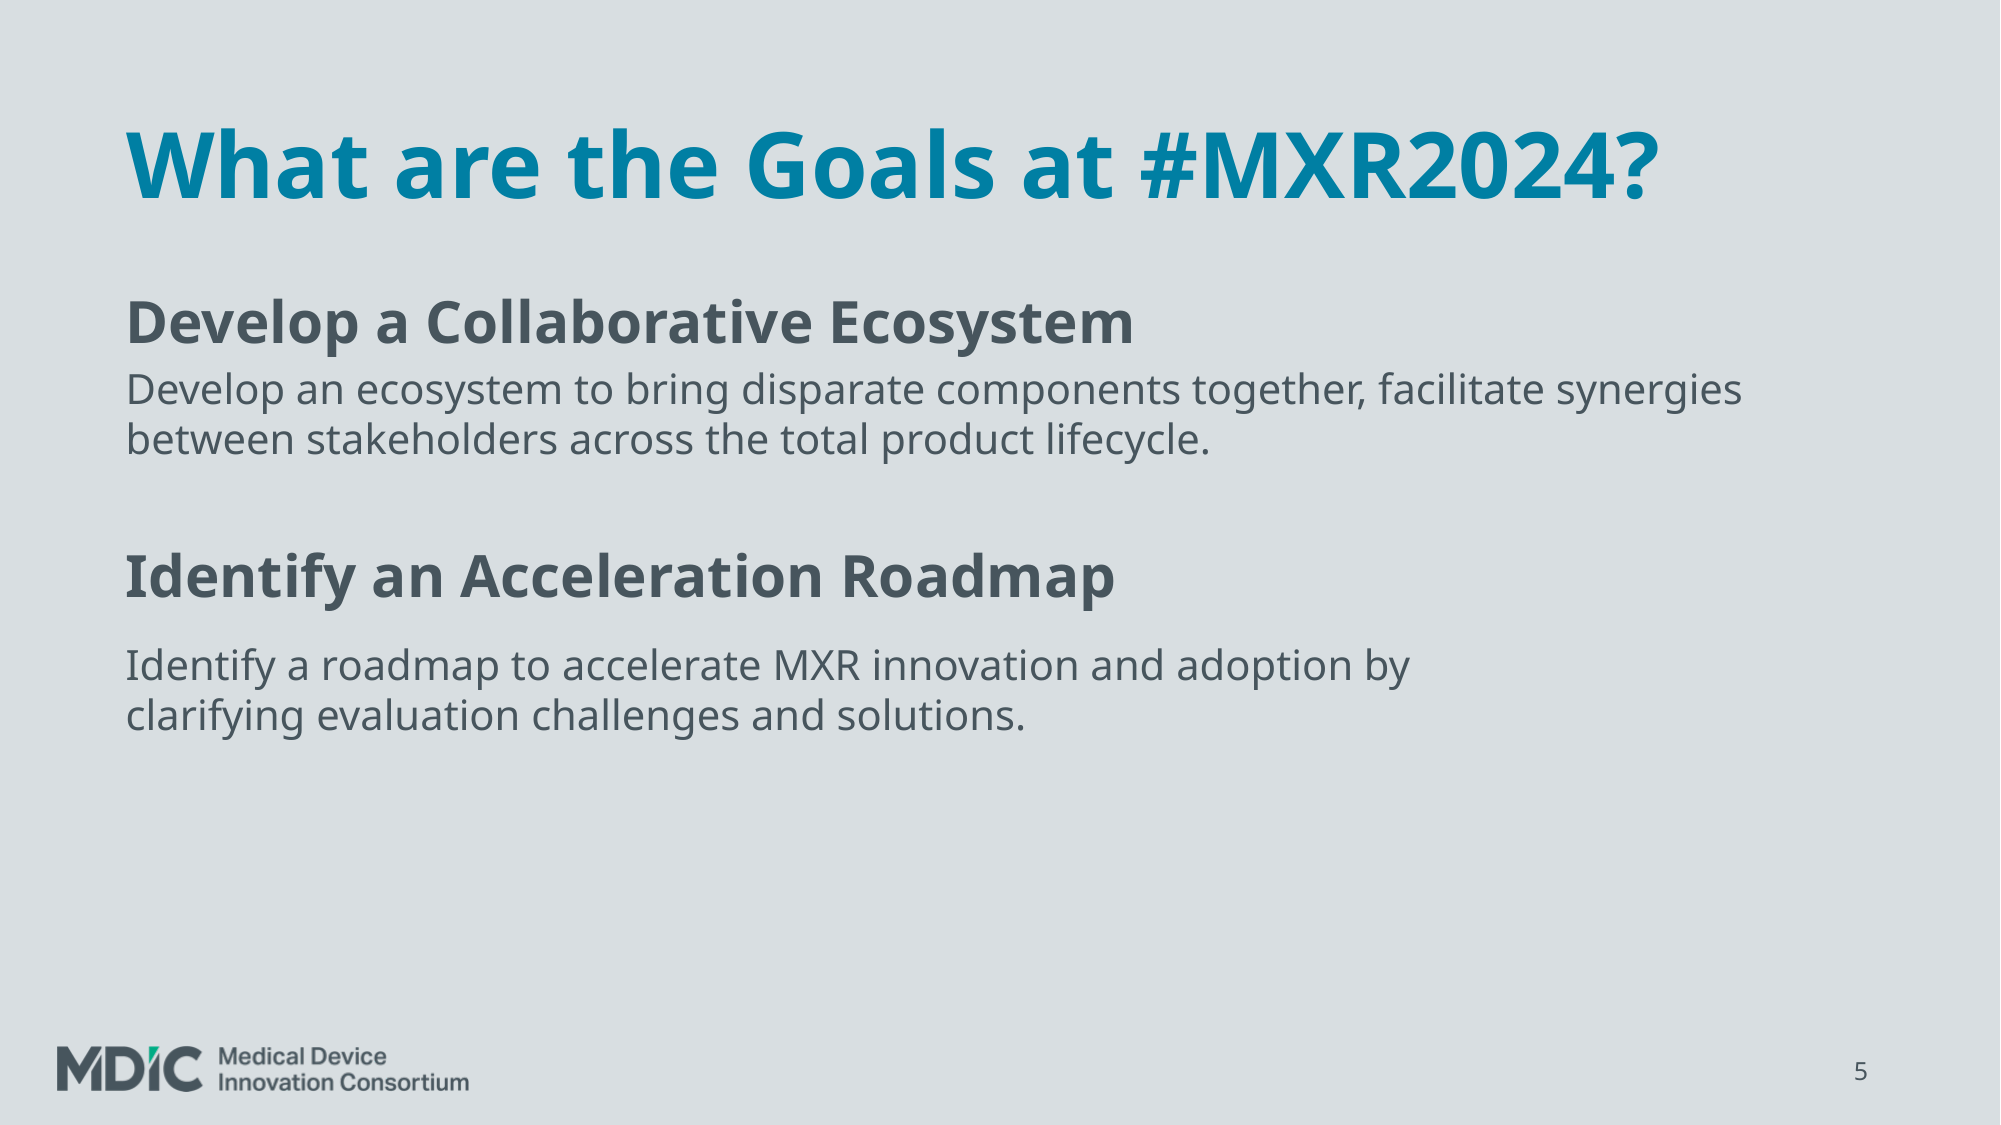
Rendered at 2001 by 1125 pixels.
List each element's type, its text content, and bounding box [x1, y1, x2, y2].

title What are the Goals at #MXR2024? [110, 59, 1863, 277]
text_box Identify an Acceleration Roadmap Identify a roadmap to accelerate MXR innovation and adoption by clarifying evaluation challenges and solutions. [110, 532, 1479, 1125]
picture [57, 1045, 110, 1092]
text_box Develop a Collaborative Ecosystem Develop an ecosystem to bring disparate components together, facilitate synergies between stakeholders across the total product lifecycle. [110, 277, 1889, 380]
slide_number 5 [1479, 1042, 1884, 1103]
